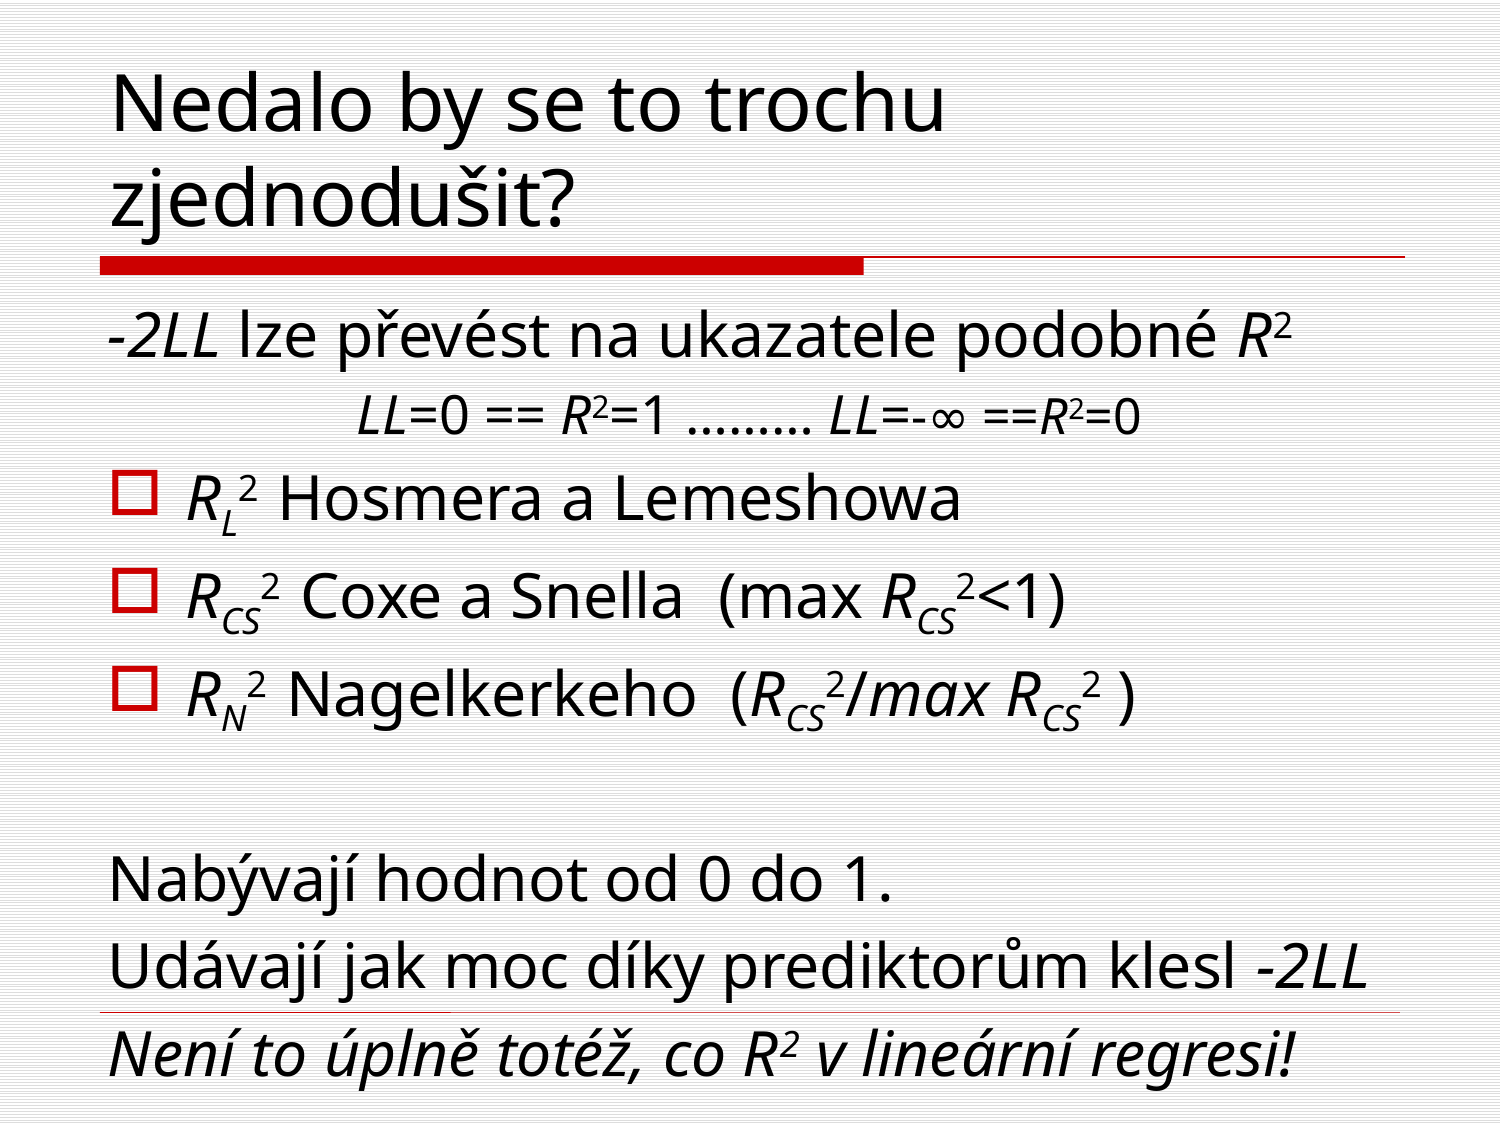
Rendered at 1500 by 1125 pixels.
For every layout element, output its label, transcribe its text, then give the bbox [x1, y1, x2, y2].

title Nedalo by se to trochu zjednodušit? [94, 50, 1407, 250]
list -2LL lze převést na ukazatele podobné R2 LL=0 == R2=1 ……… LL=-∞ ==R2=0 RL2 Hosmera a Lemeshowa RCS2 Coxe a Snella (max RCS2<1) RN2 Nagelkerkeho (RCS2/max RCS2 ) Nabývají hodnot od 0 do 1. Udávají jak moc díky prediktorům klesl -2LL Není to úplně totéž, co R2 v lineární regresi! [92, 287, 1406, 988]
